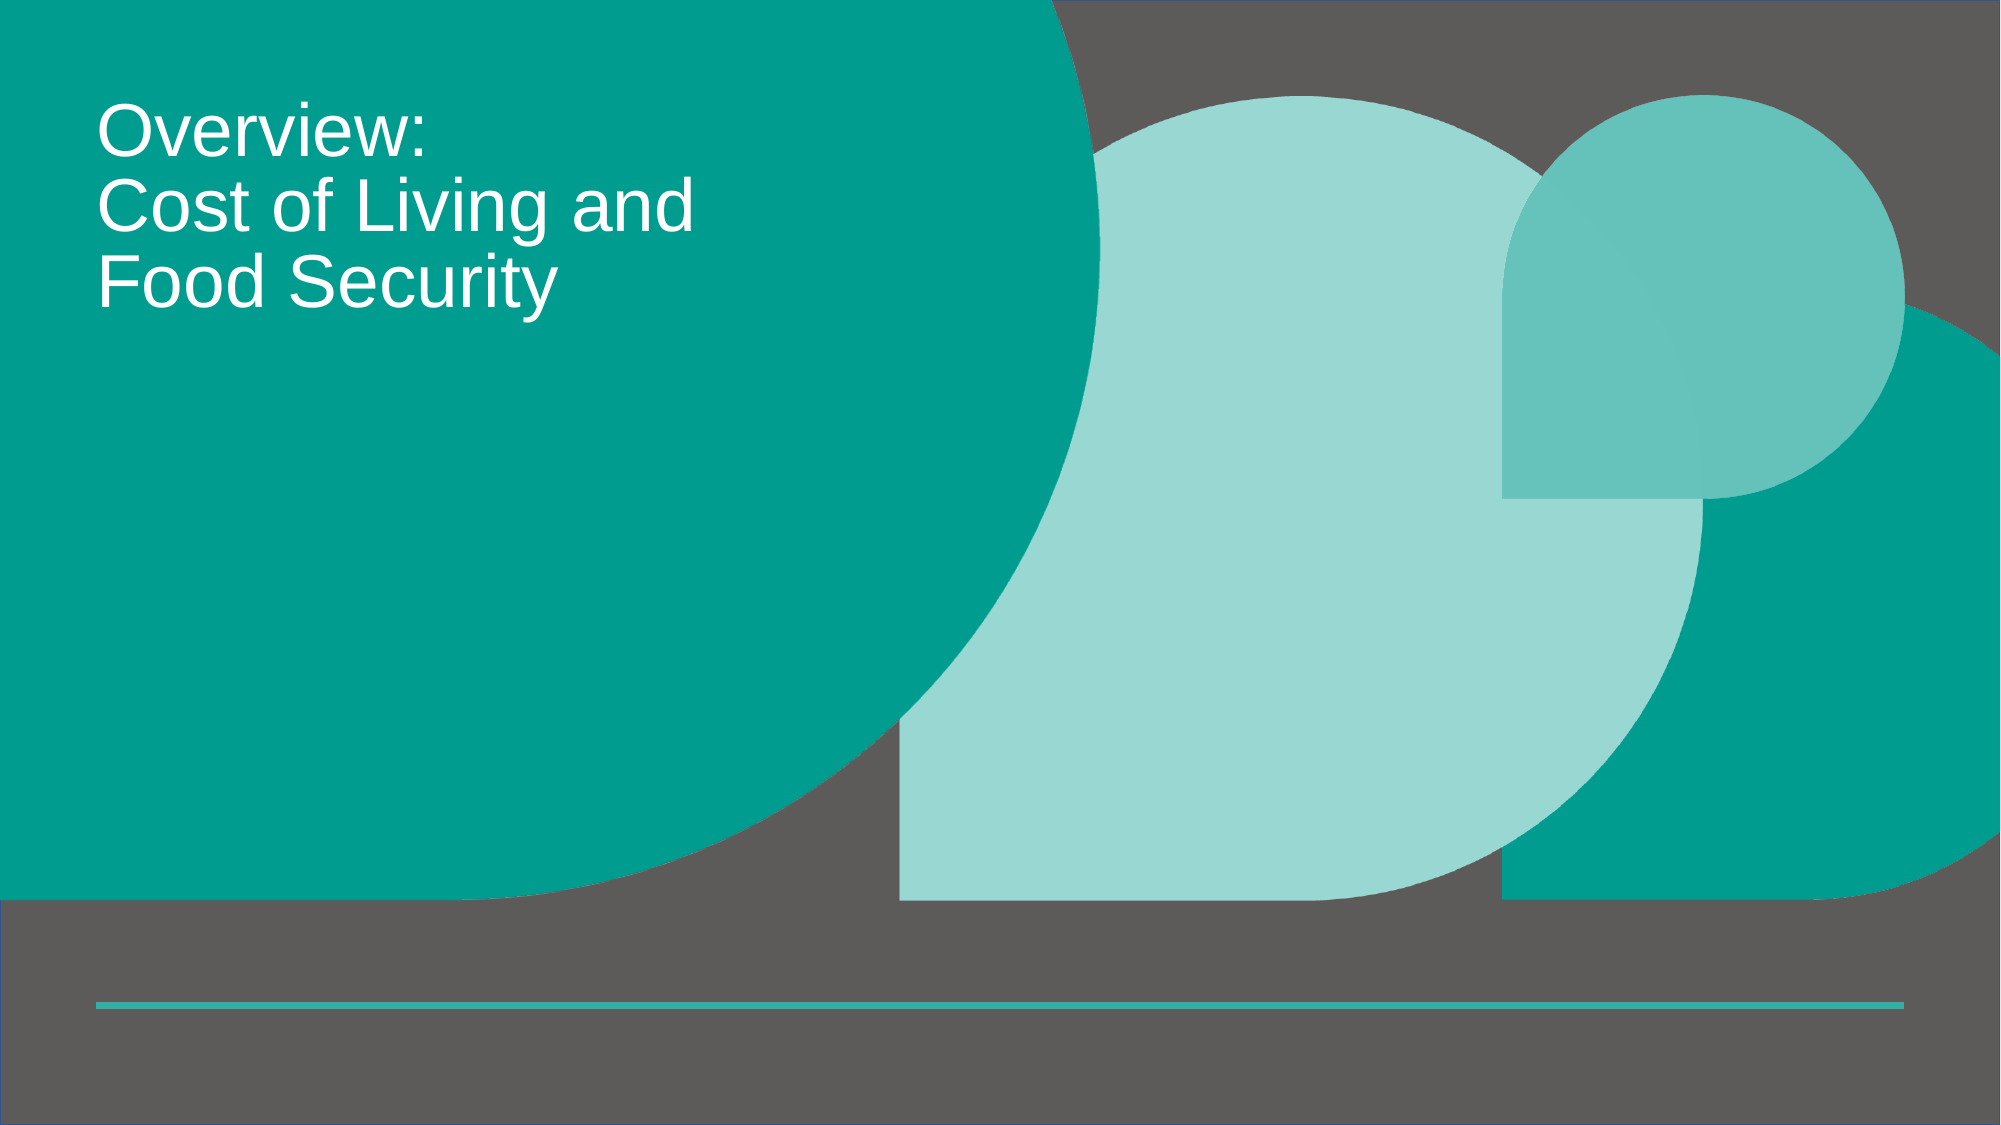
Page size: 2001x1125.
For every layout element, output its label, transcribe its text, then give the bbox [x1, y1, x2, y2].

picture [0, 0, 2001, 901]
title Overview: Cost of Living and Food Security [96, 95, 998, 344]
